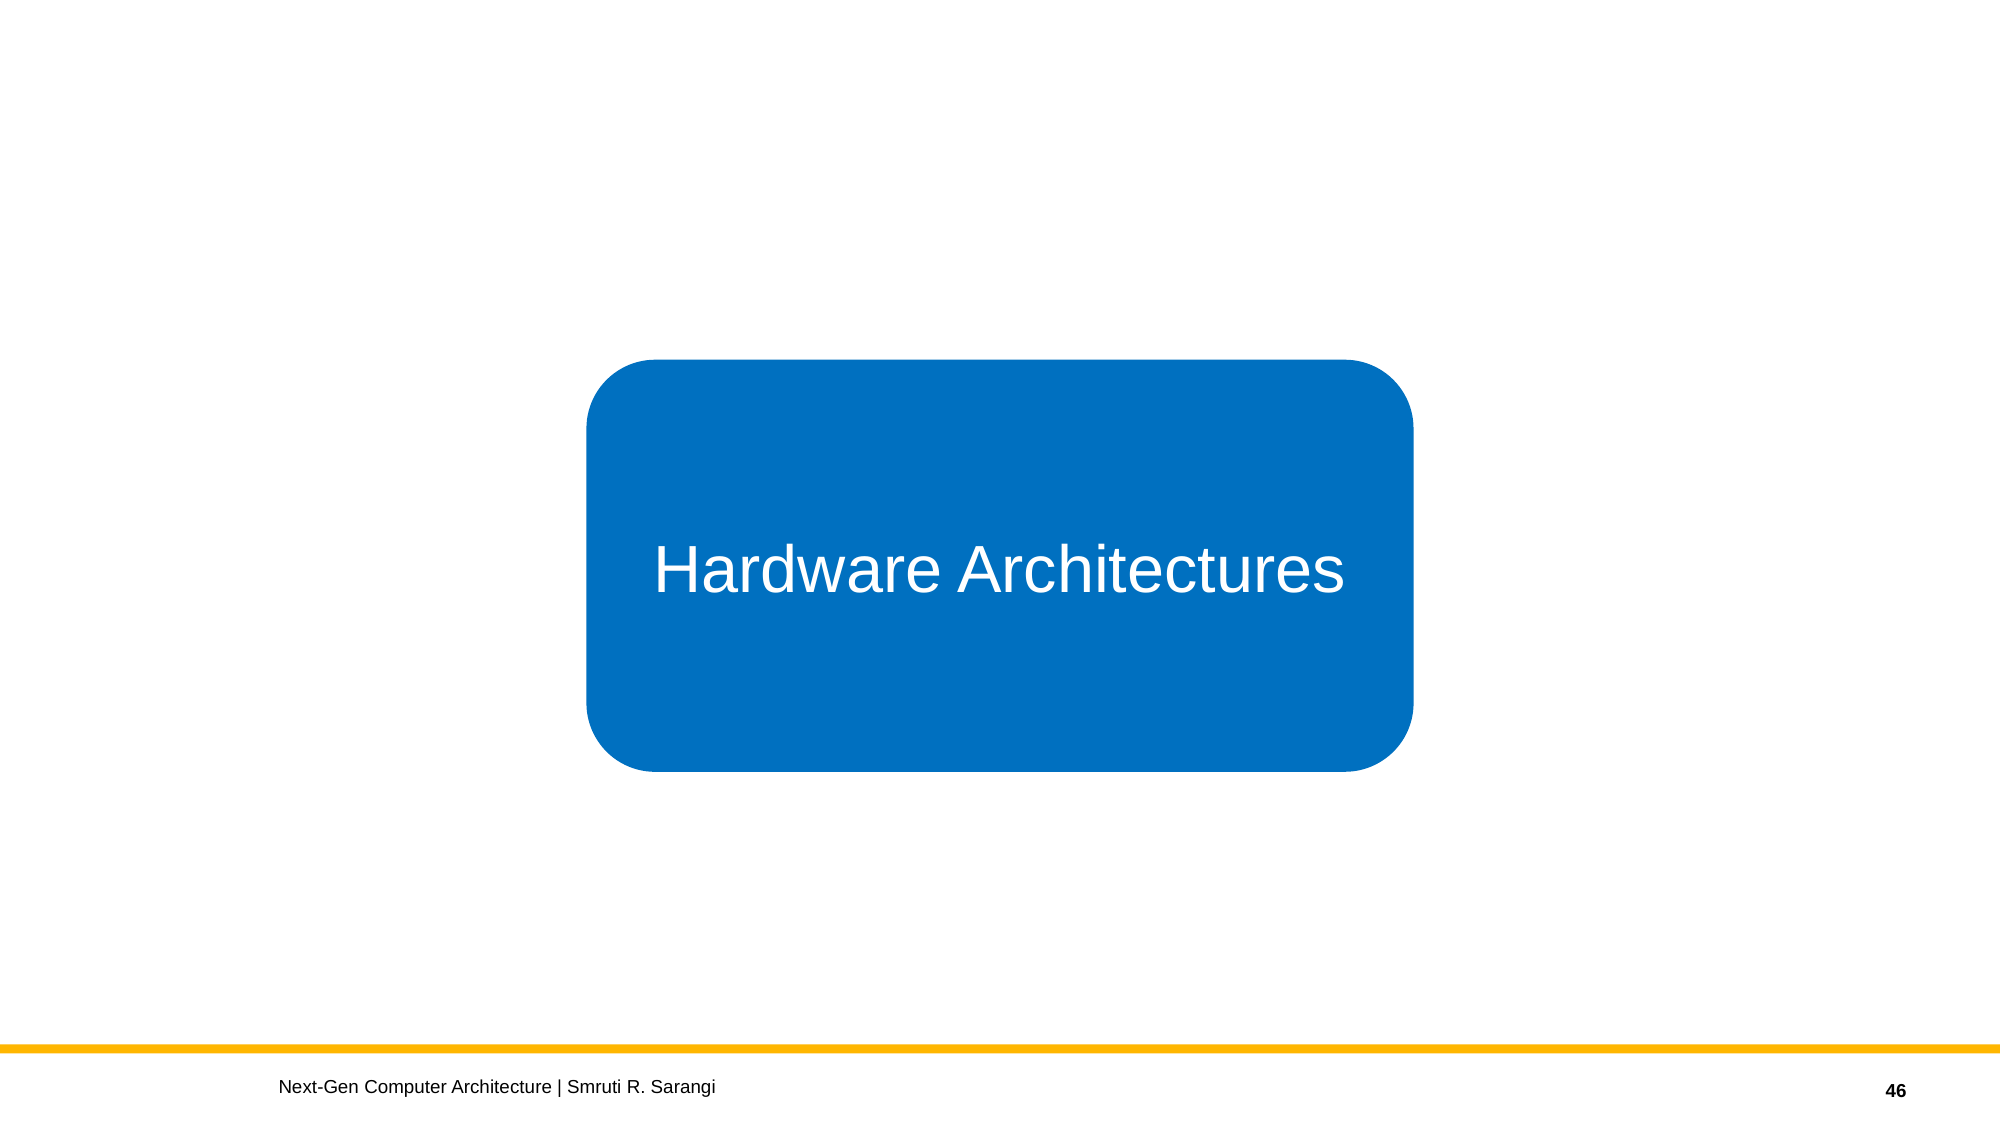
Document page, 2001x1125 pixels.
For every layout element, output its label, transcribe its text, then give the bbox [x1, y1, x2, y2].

text_box Hardware Architectures [585, 358, 1415, 773]
slide_number 46 [1711, 1071, 1922, 1109]
footer Next-Gen Computer Architecture | Smruti R. Sarangi [263, 1067, 1464, 1105]
